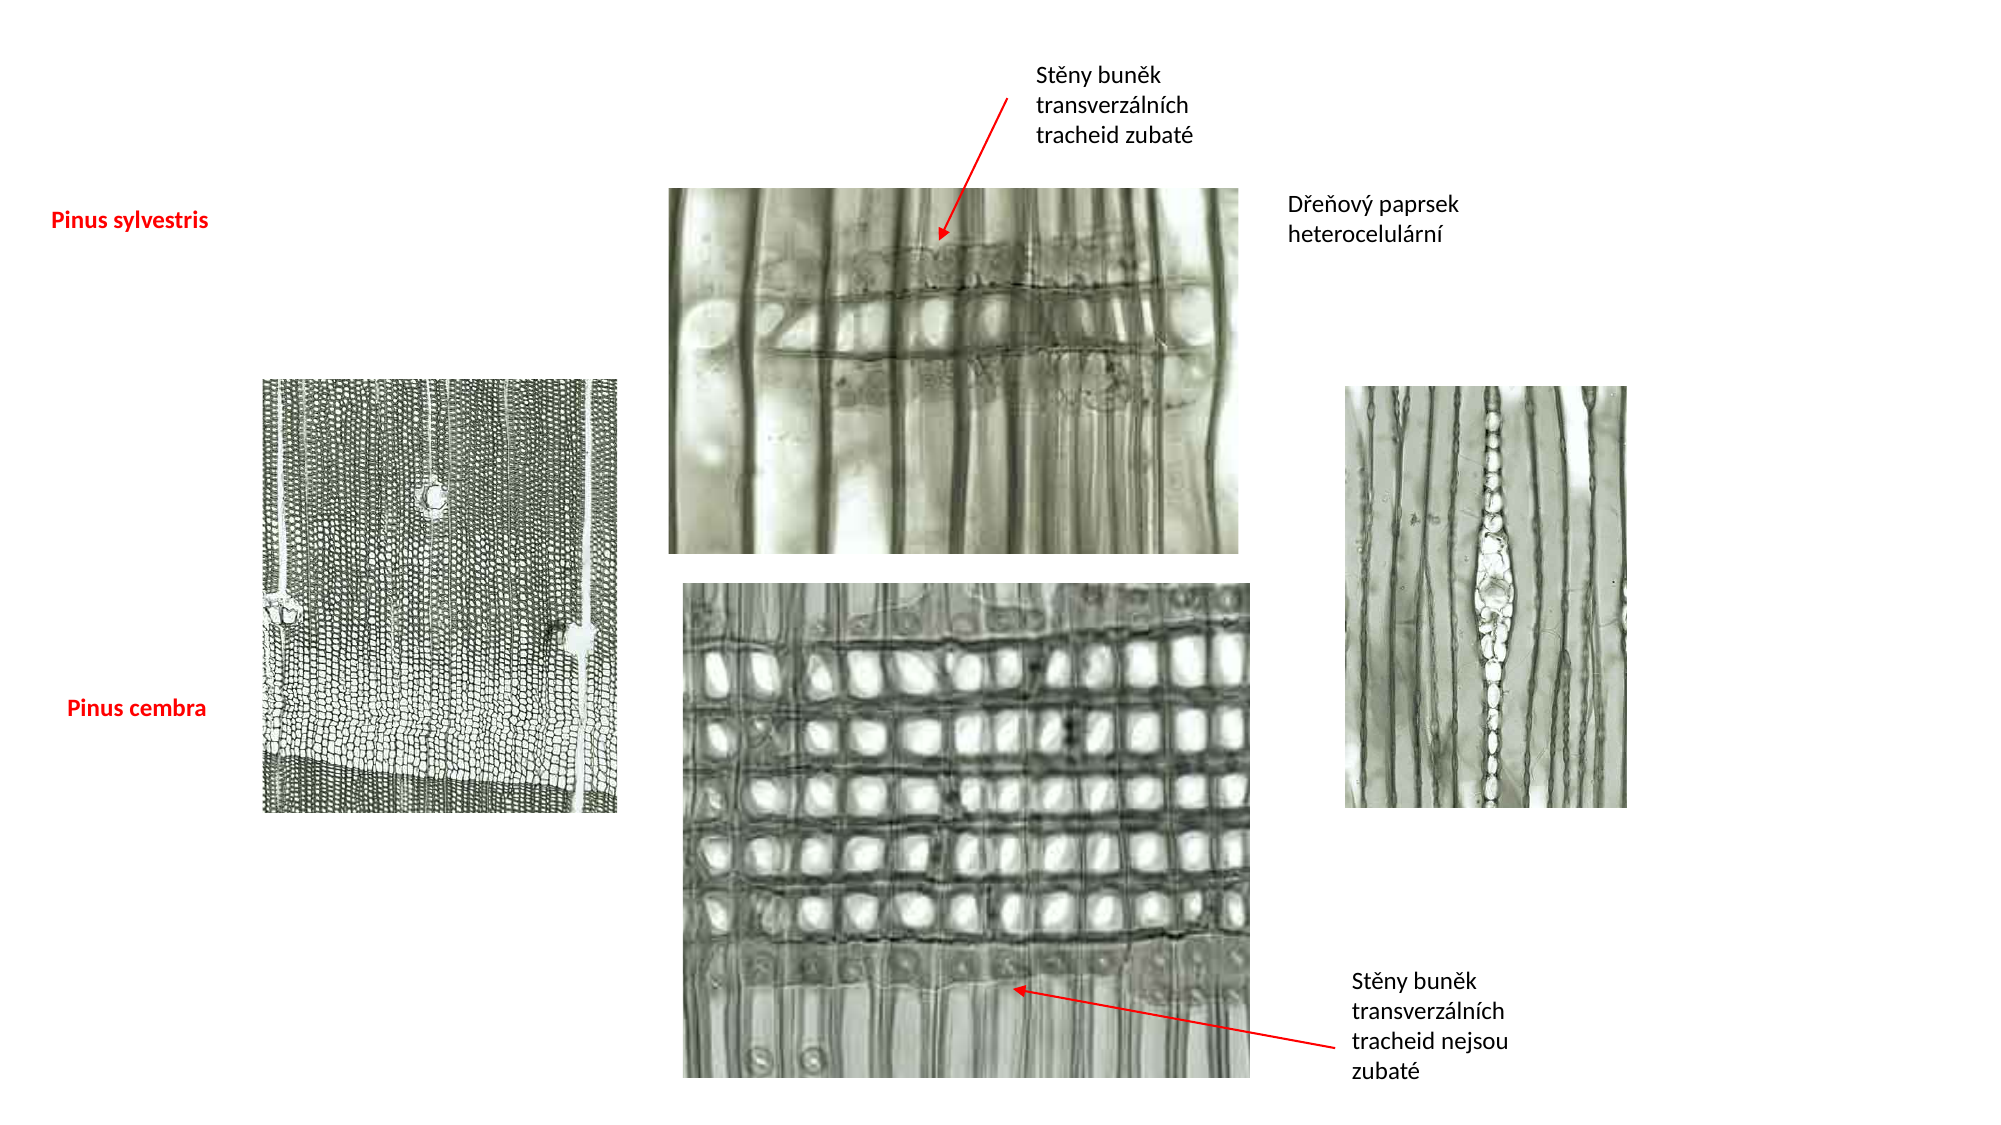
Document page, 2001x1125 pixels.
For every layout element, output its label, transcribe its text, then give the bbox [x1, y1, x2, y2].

picture [1345, 386, 1627, 808]
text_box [938, 98, 1008, 241]
text_box Dřeňový paprsek heterocelulární [1273, 180, 1507, 256]
picture [262, 379, 618, 813]
text_box Stěny buněk transverzálních tracheid nejsou zubaté [1337, 957, 1571, 1092]
text_box Stěny buněk transverzálních tracheid zubaté [1021, 50, 1255, 156]
text_box Pinus sylvestris [36, 196, 332, 242]
text_box Pinus cembra [52, 684, 258, 730]
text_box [1012, 988, 1336, 1049]
picture [682, 583, 1250, 1078]
picture [668, 188, 1239, 554]
